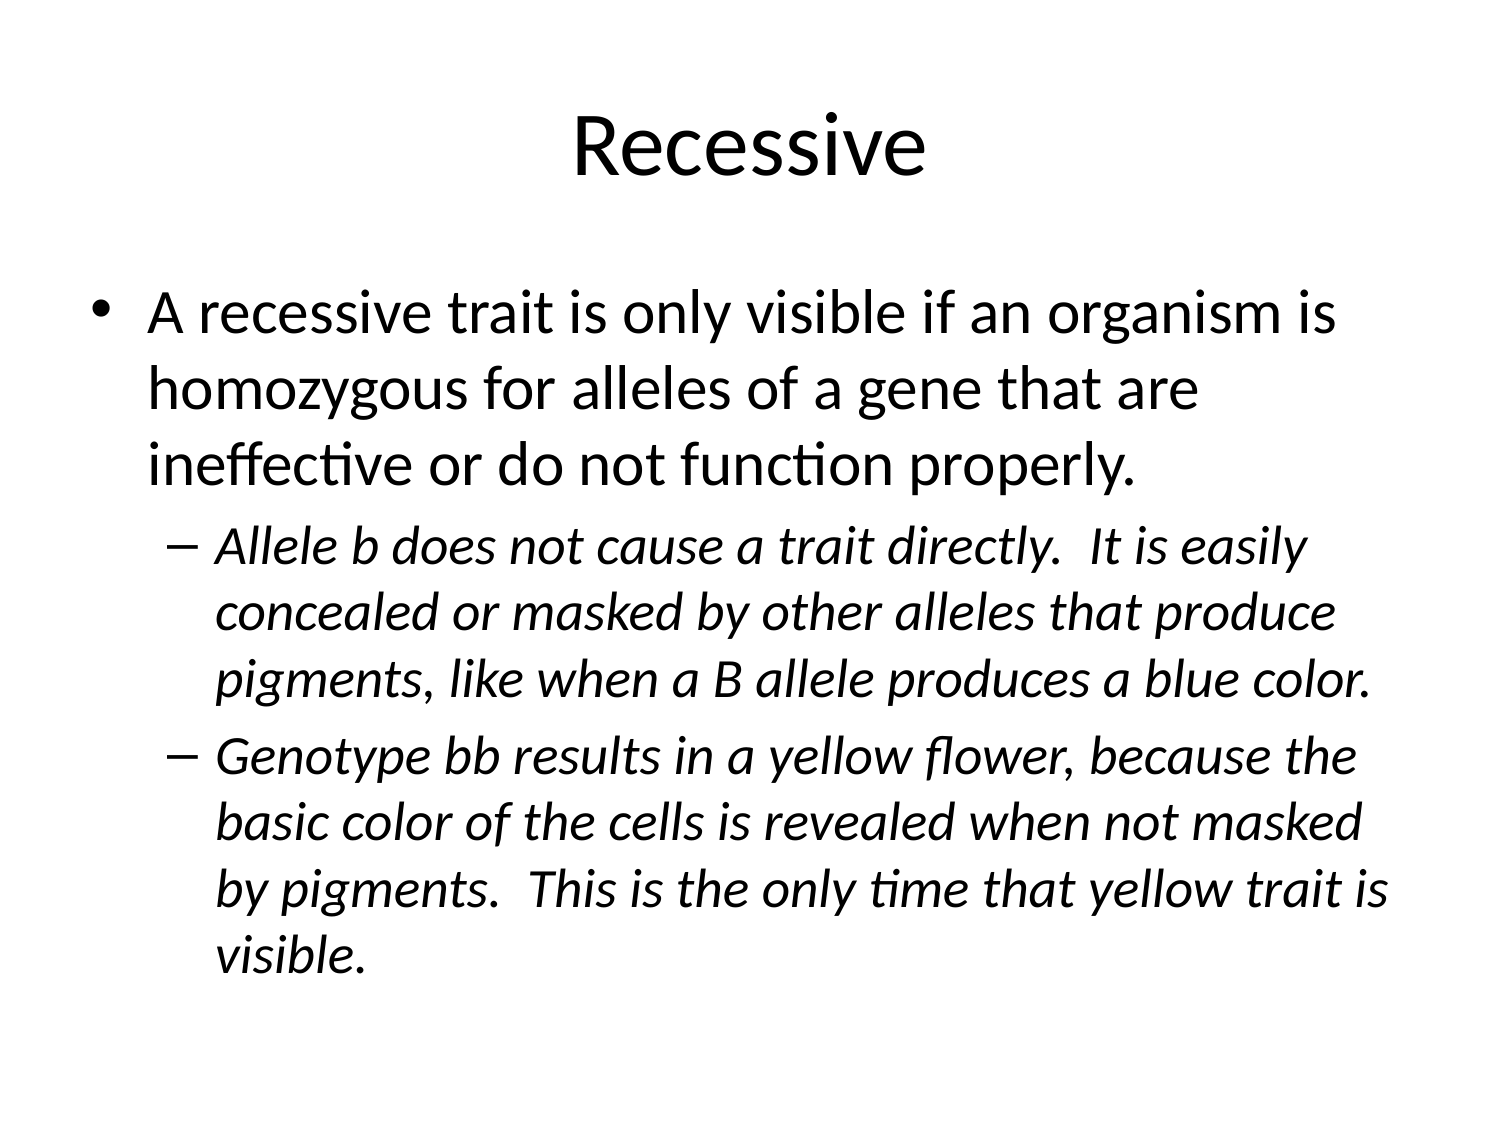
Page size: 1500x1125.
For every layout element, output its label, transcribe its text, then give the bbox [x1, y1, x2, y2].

list A recessive trait is only visible if an organism is homozygous for alleles of a gene that are ineffective or do not function properly. Allele b does not cause a trait directly. It is easily concealed or masked by other alleles that produce pigments, like when a B allele produces a blue color. Genotype bb results in a yellow flower, because the basic color of the cells is revealed when not masked by pigments. This is the only time that yellow trait is visible. [75, 262, 1425, 1005]
title Recessive [75, 45, 1425, 233]
